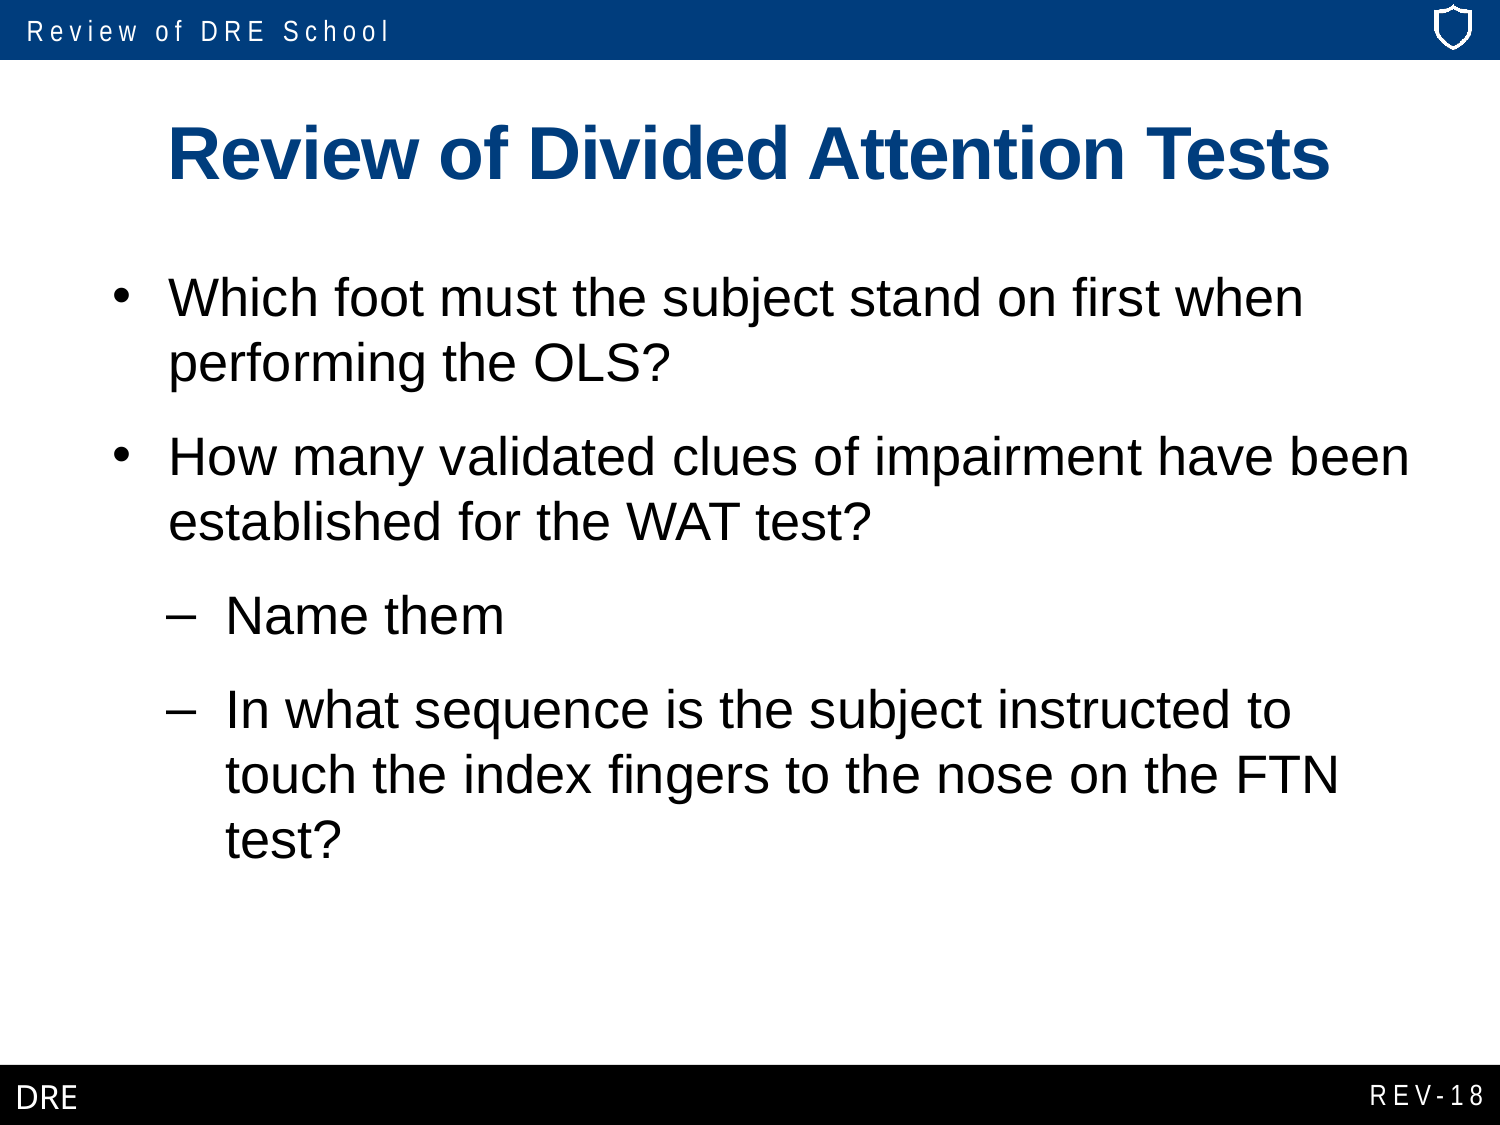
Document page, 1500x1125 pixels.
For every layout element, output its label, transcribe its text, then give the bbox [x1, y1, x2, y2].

list Which foot must the subject stand on first when performing the OLS? How many validated clues of impairment have been established for the WAT test? Name them In what sequence is the subject instructed to touch the index fingers to the nose on the FTN test? [75, 254, 1425, 1005]
picture [1434, 4, 1472, 50]
slide_number REV-18 [1218, 1063, 1499, 1124]
title Review of Divided Attention Tests [75, 75, 1425, 225]
